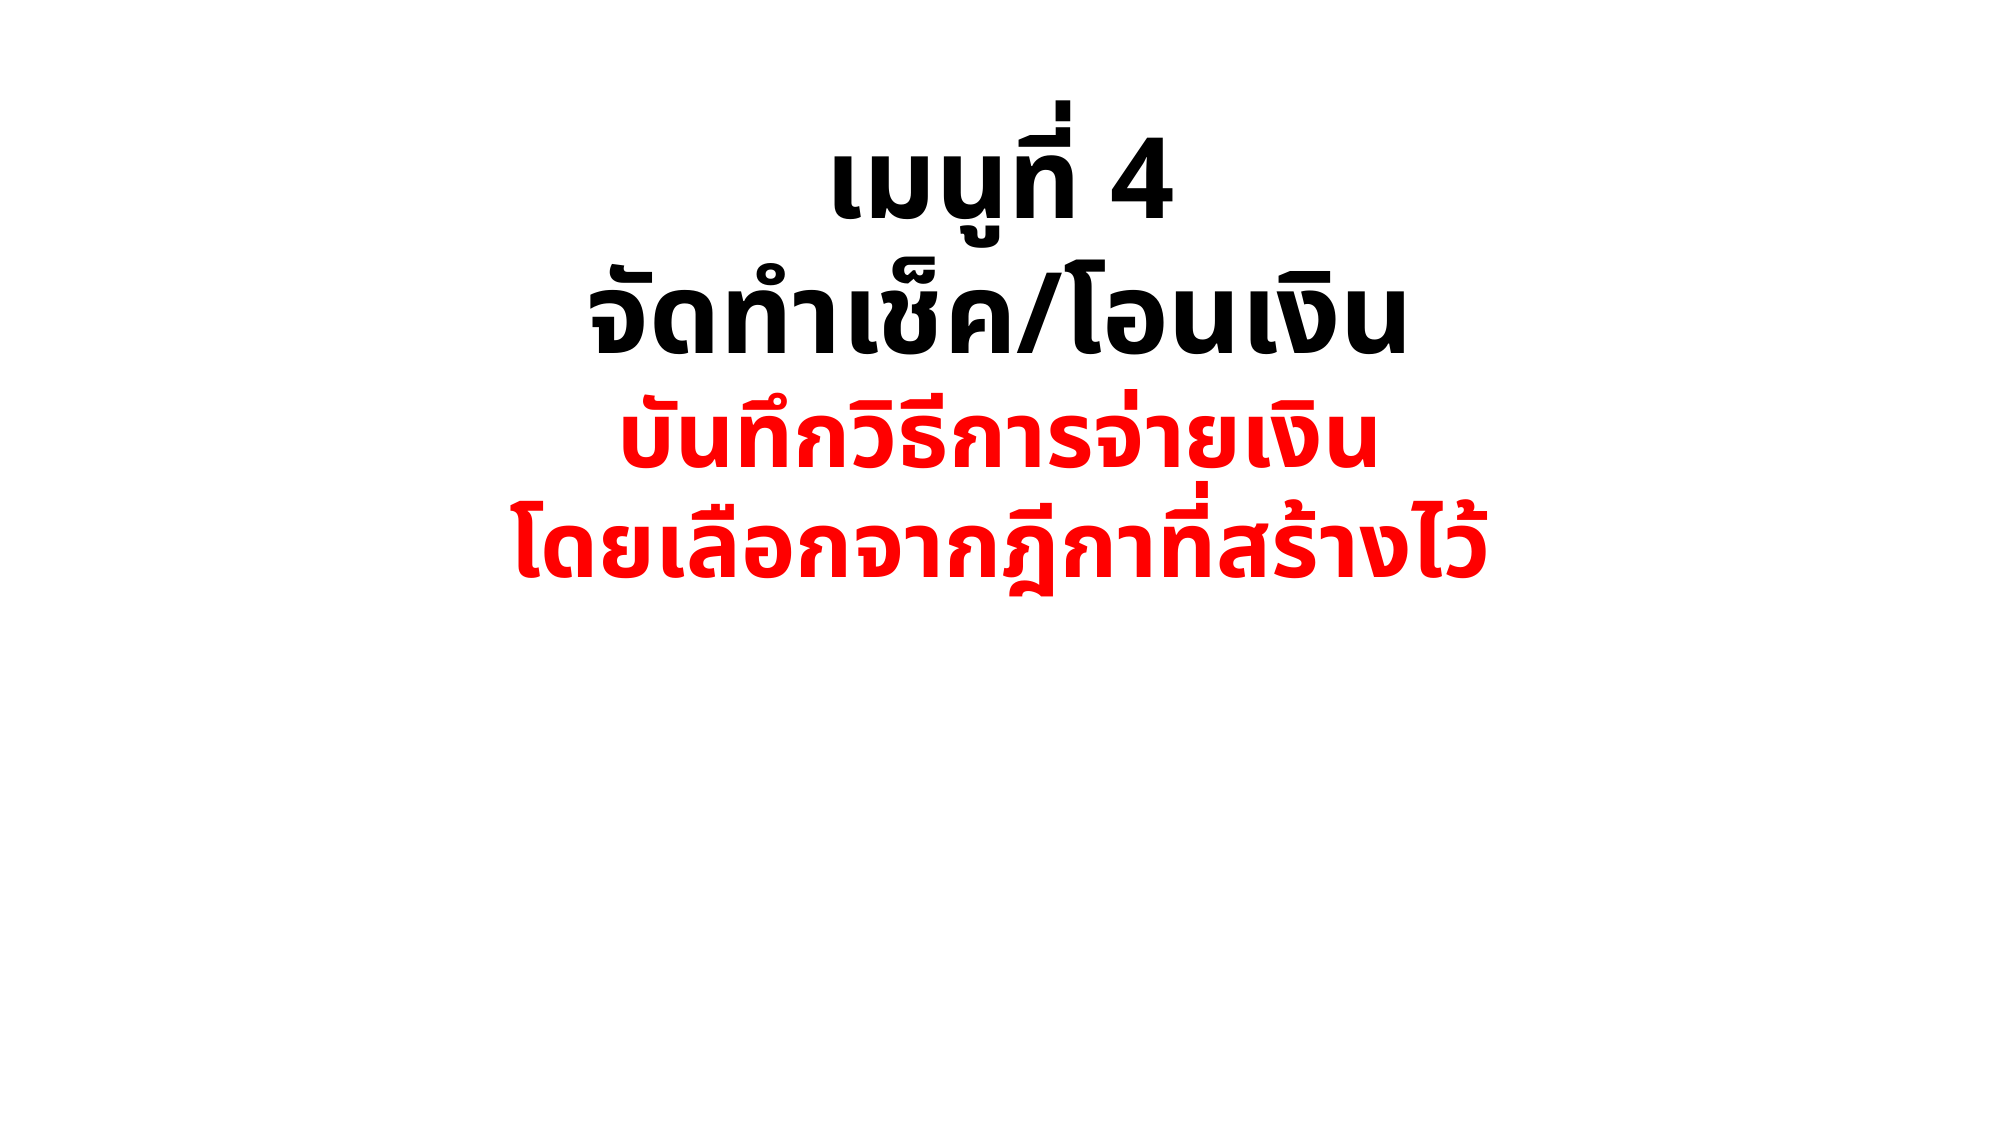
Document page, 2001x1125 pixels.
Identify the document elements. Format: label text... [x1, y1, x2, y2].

text_box เมนูที่ 4 จัดทำเช็ค/โอนเงิน บันทึกวิธีการจ่ายเงิน โดยเลือกจากฎีกาที่สร้างไว้ [0, 98, 2000, 603]
